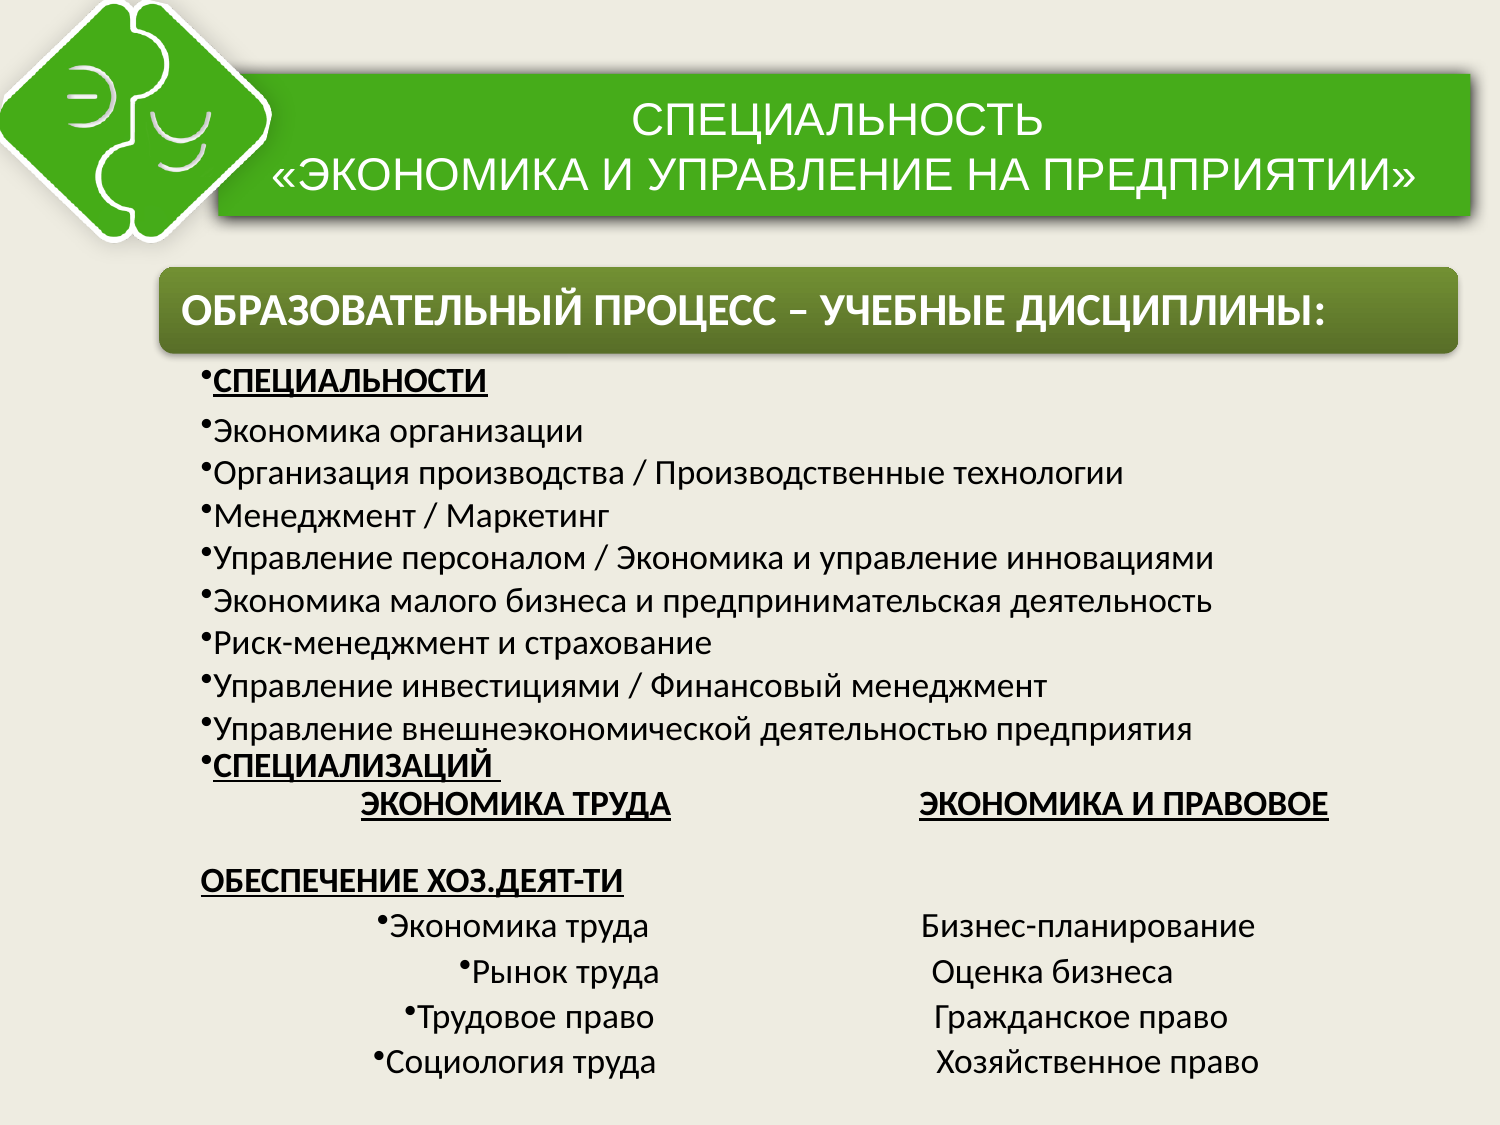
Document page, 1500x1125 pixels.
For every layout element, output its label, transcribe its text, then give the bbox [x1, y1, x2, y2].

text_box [159, 266, 1459, 1078]
text_box СПЕЦИАЛЬНОСТЬ «ЭКОНОМИКА И УПРАВЛЕНИЕ НА ПРЕДПРИЯТИИ» [271, 72, 1473, 218]
picture [0, 0, 283, 266]
